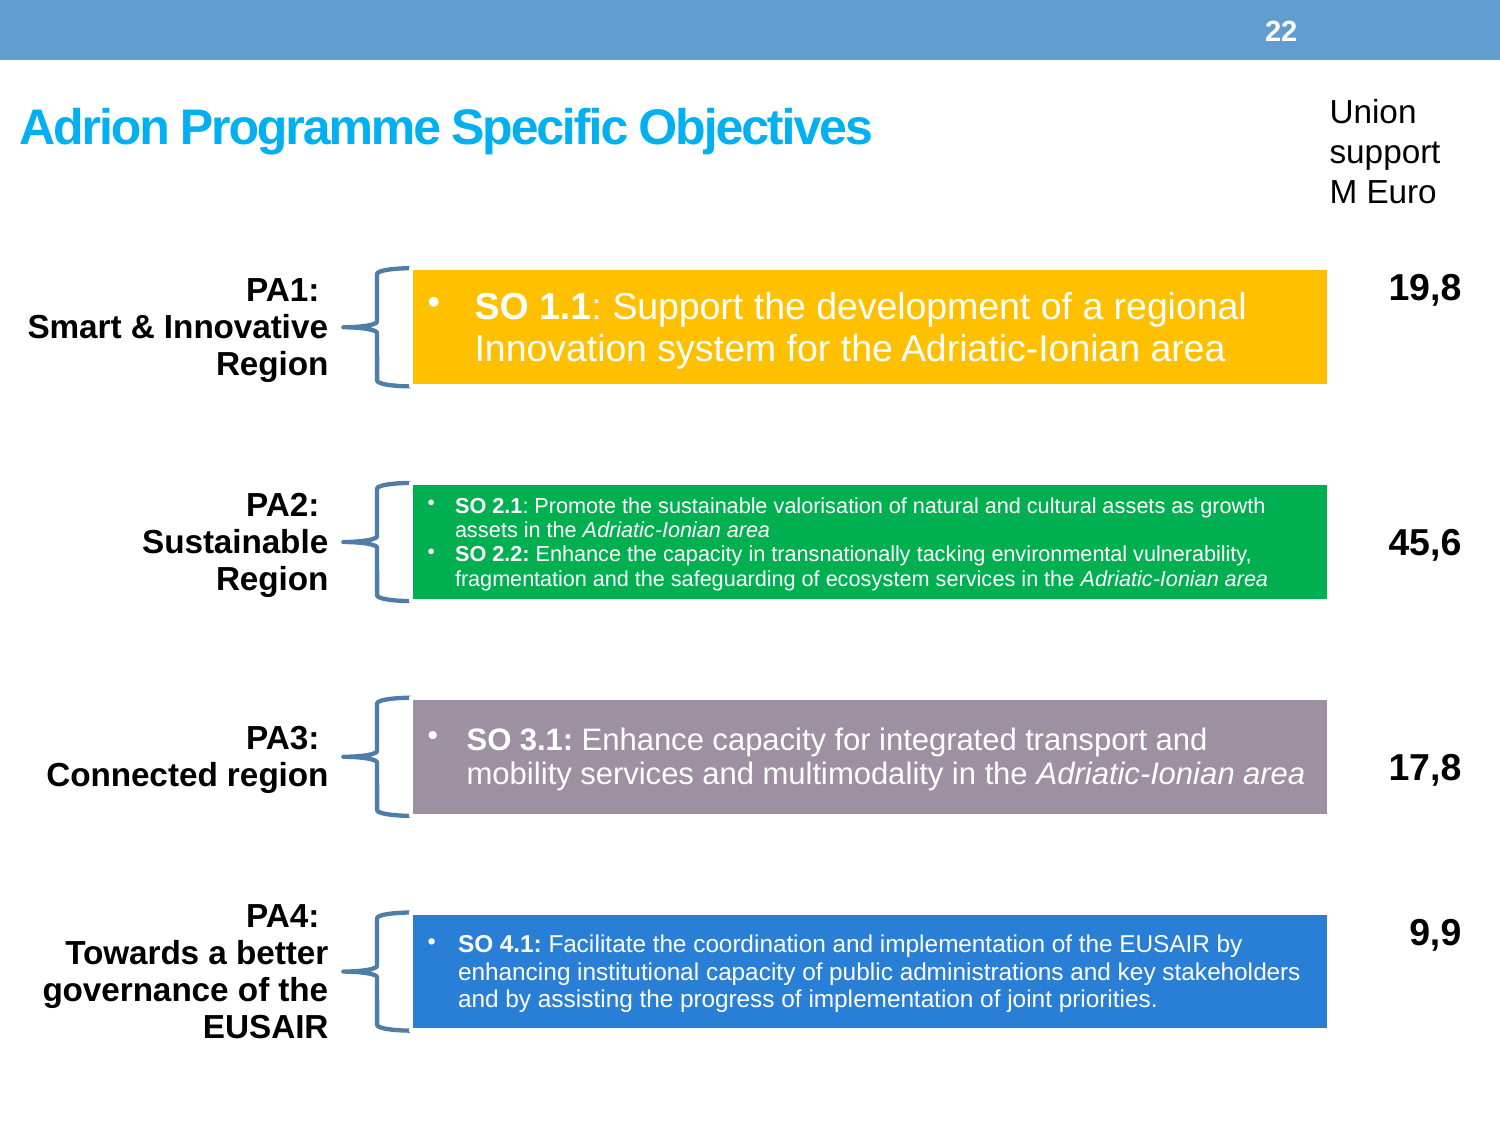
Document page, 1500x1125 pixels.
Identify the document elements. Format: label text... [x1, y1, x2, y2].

text_box 9,9 [1394, 900, 1477, 961]
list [5, 219, 1356, 1080]
title Adrion Programme Specific Objectives [4, 43, 1355, 207]
text_box 45,6 [1373, 510, 1477, 571]
text_box 17,8 [1373, 736, 1477, 796]
text_box 19,8 [1373, 255, 1477, 315]
slide_number 22 [1250, 3, 1425, 57]
text_box Union support M Euro [1314, 83, 1477, 218]
